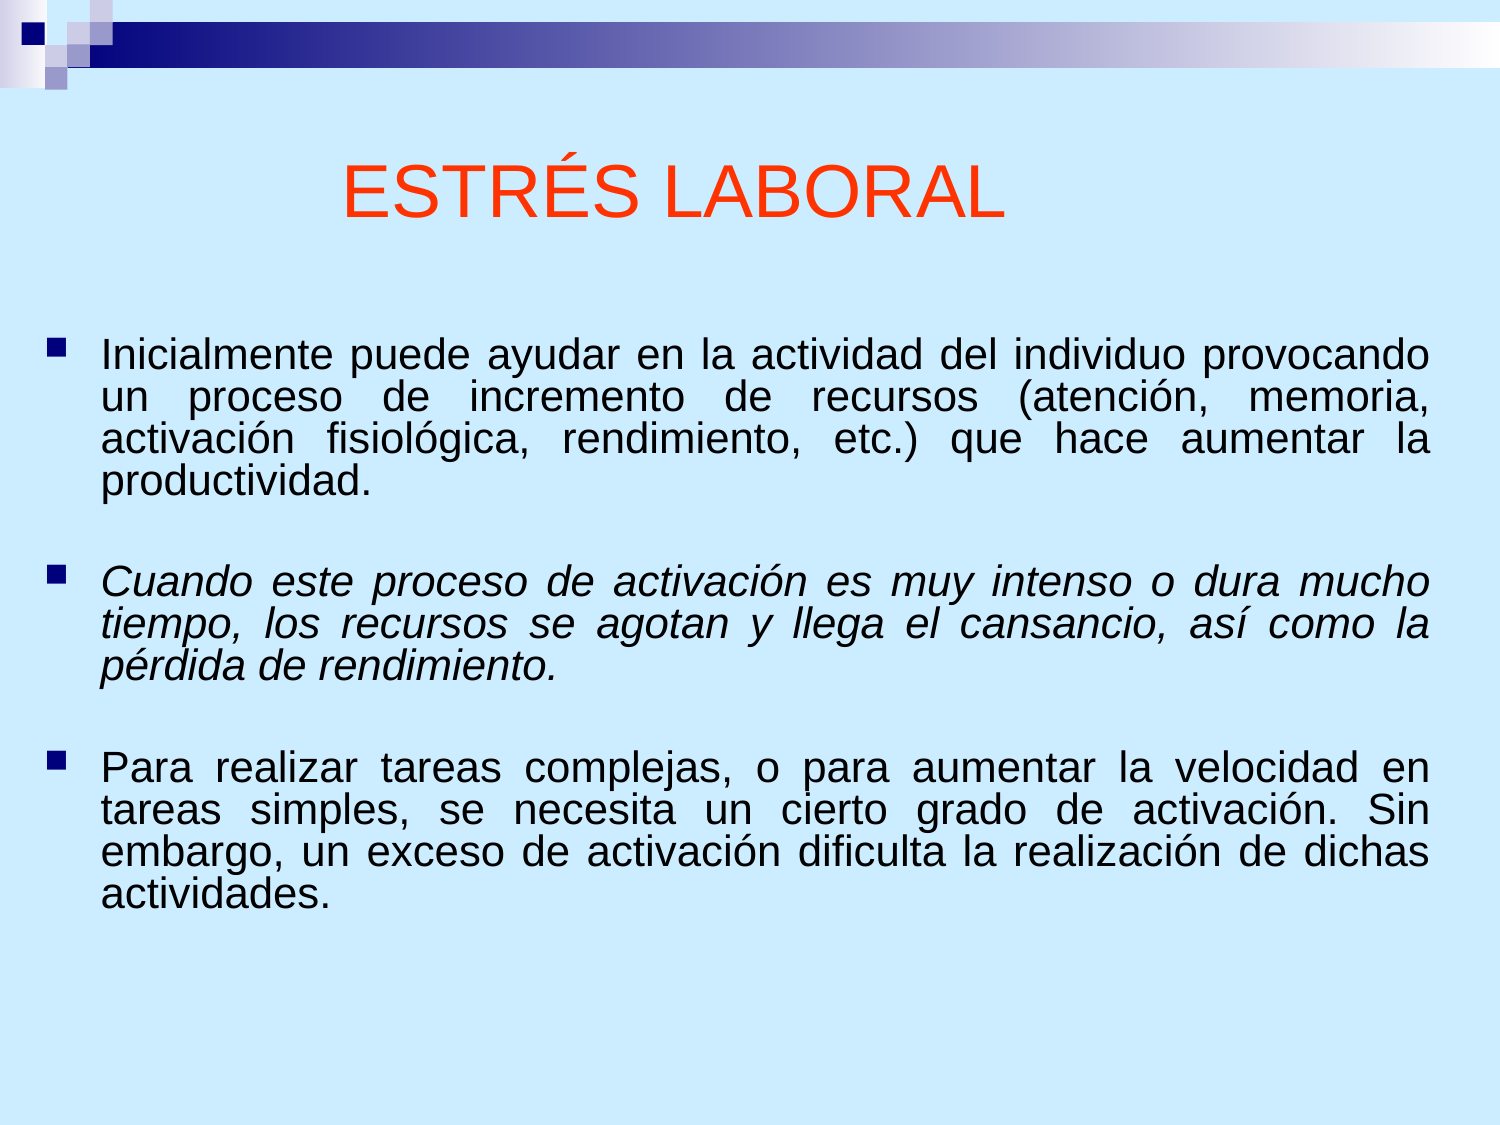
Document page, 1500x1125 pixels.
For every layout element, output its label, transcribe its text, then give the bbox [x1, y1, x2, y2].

list Inicialmente puede ayudar en la actividad del individuo provocando un proceso de incremento de recursos (atención, memoria, activación fisiológica, rendimiento, etc.) que hace aumentar la productividad. Cuando este proceso de activación es muy intenso o dura mucho tiempo, los recursos se agotan y llega el cansancio, así como la pérdida de rendimiento. Para realizar tareas complejas, o para aumentar la velocidad en tareas simples, se necesita un cierto grado de activación. Sin embargo, un exceso de activación dificulta la realización de dichas actividades. [29, 266, 1448, 963]
title ESTRÉS LABORAL [0, 74, 1351, 301]
